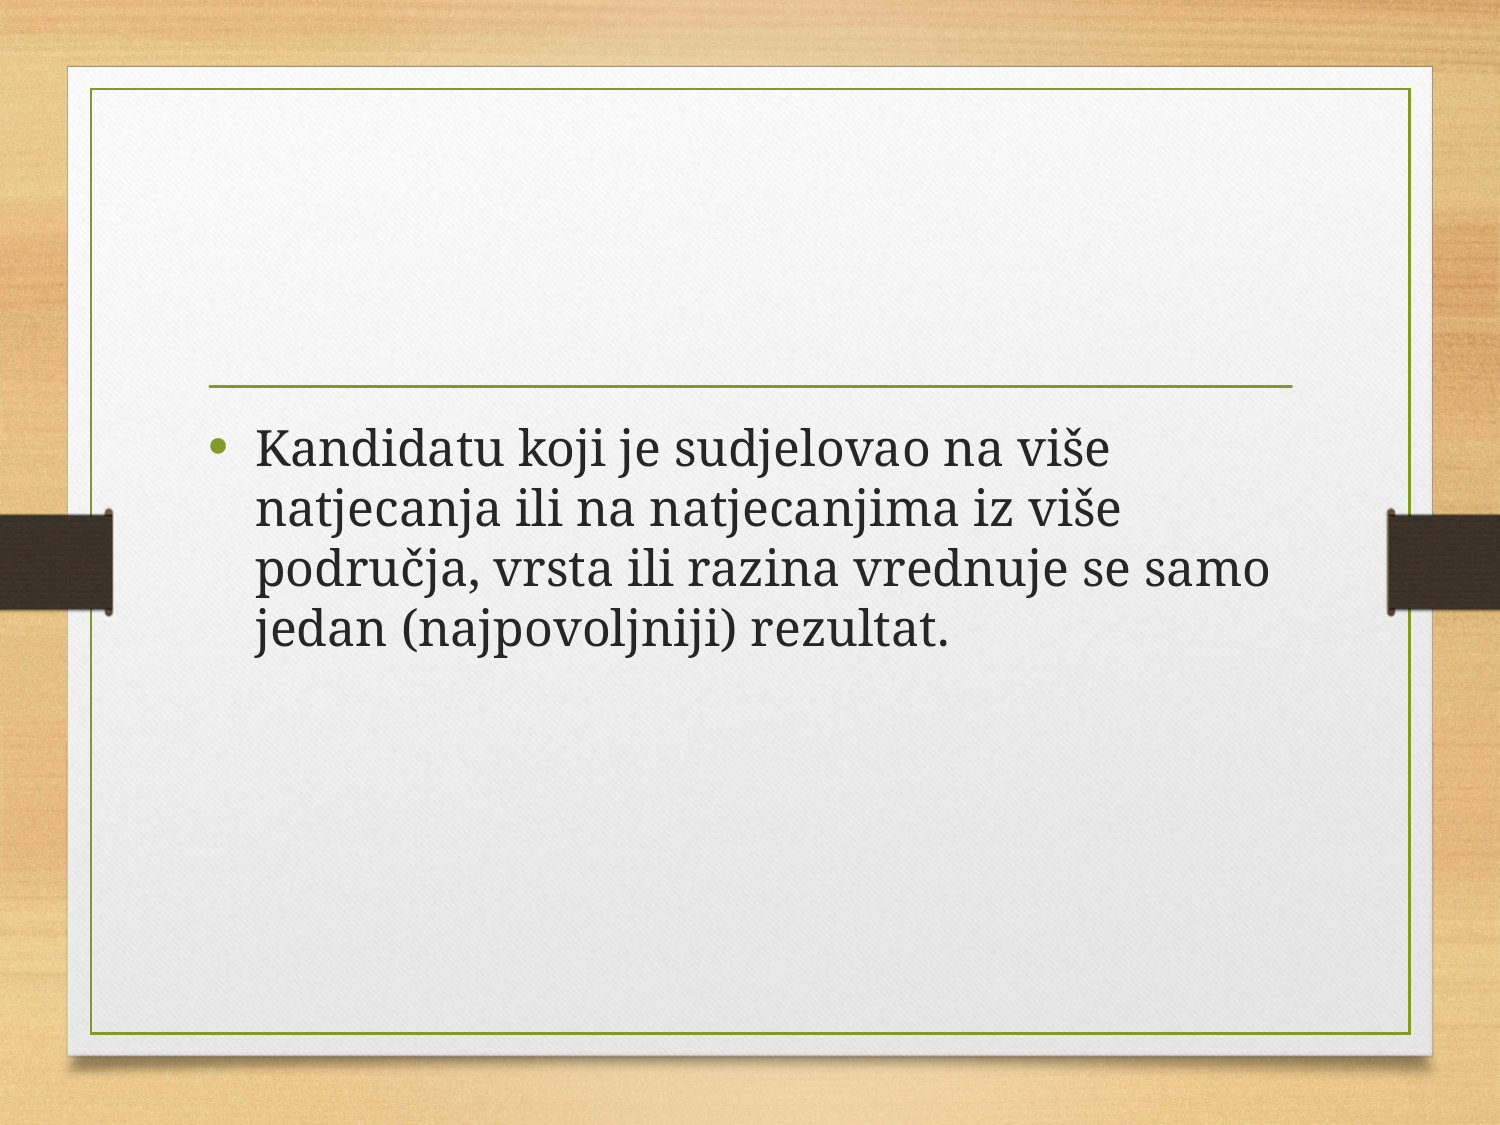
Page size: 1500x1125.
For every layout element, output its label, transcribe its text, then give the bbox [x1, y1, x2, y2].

picture [0, 0, 1500, 1125]
list Kandidatu koji je sudjelovao na više natjecanja ili na natjecanjima iz više područja, vrsta ili razina vrednuje se samo jedan (najpovoljniji) rezultat. [193, 408, 1309, 974]
